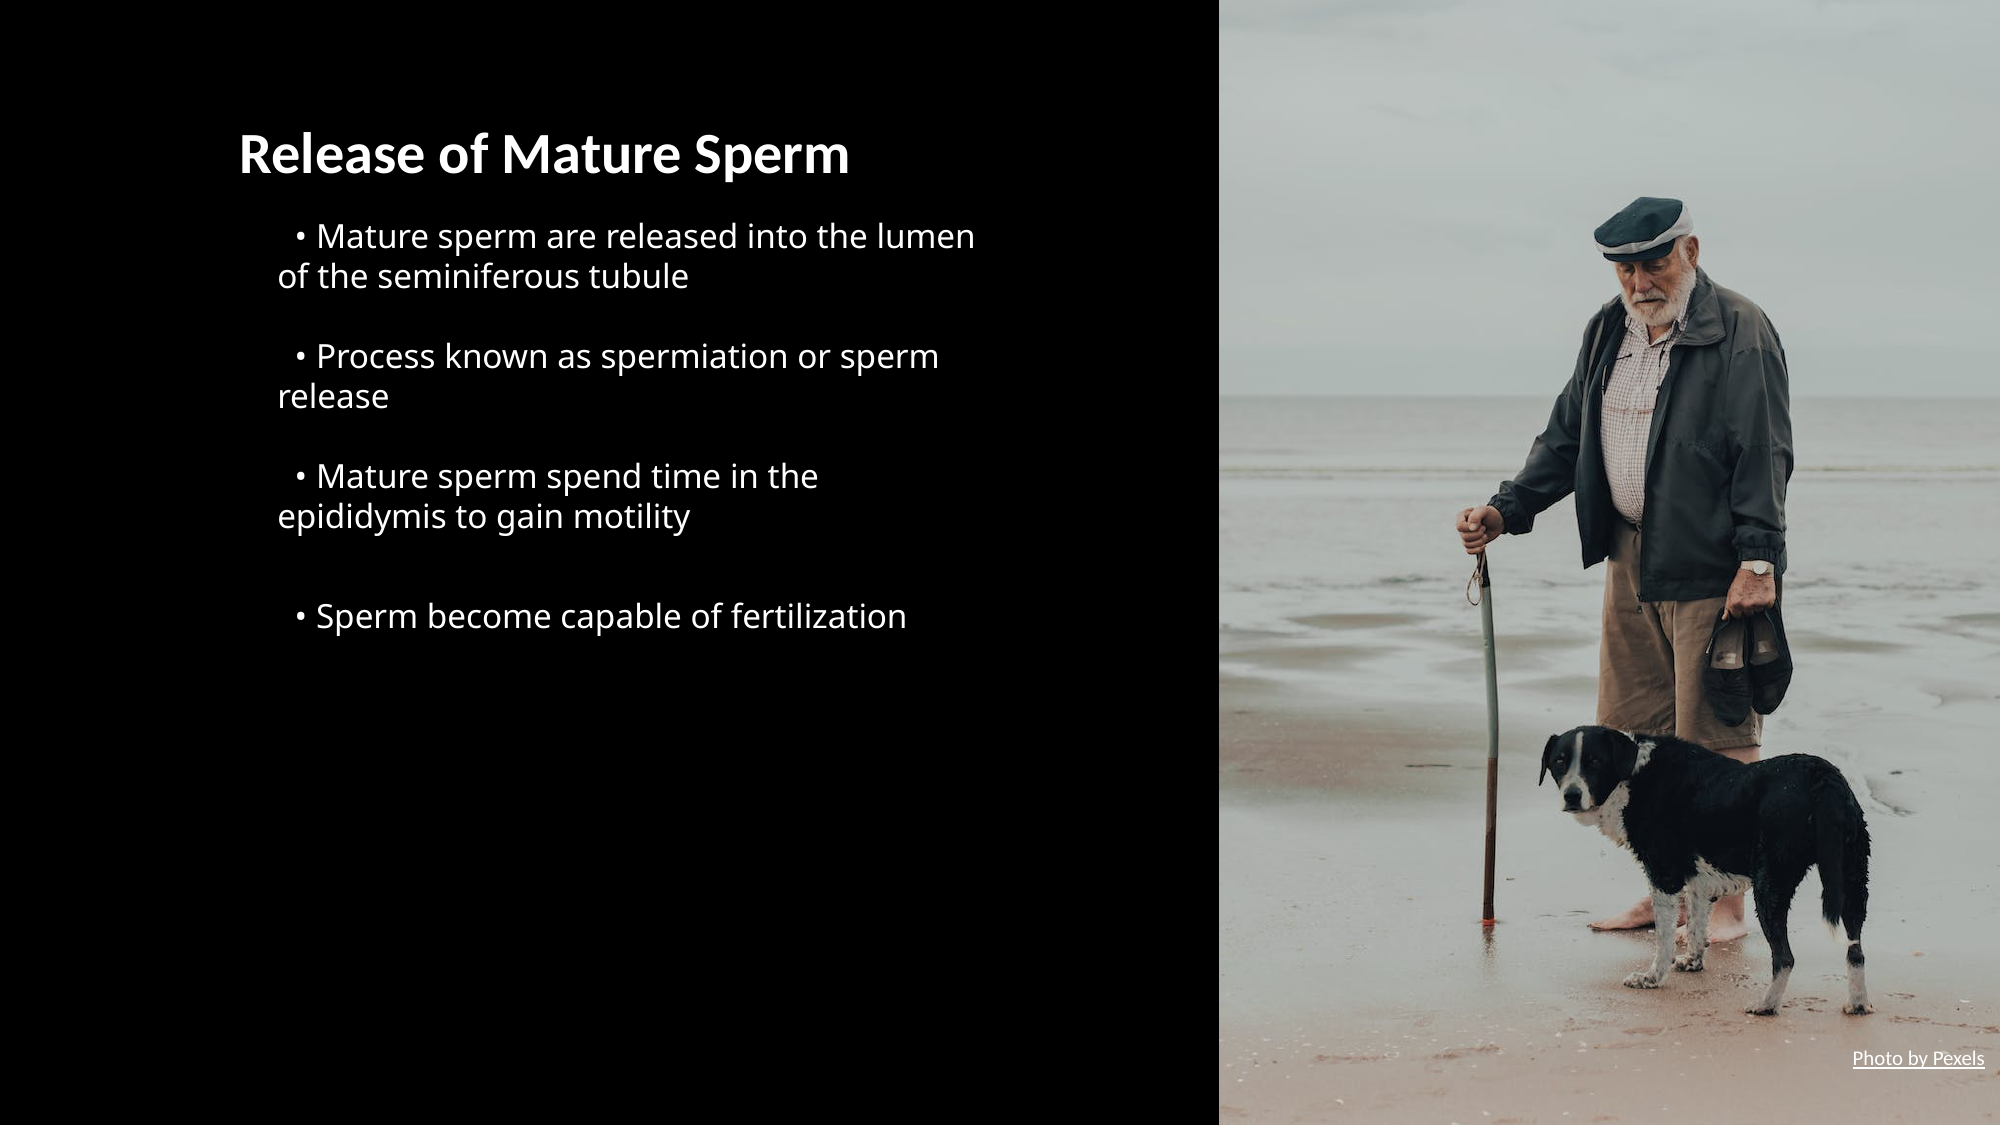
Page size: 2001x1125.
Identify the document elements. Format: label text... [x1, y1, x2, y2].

text_box • Process known as spermiation or sperm release [262, 337, 1013, 413]
text_box • Sperm become capable of fertilization [262, 577, 1013, 653]
text_box • Mature sperm are released into the lumen of the seminiferous tubule [262, 217, 1013, 293]
text_box • Mature sperm spend time in the epididymis to gain motility [262, 457, 1013, 533]
picture [1219, 0, 2000, 1125]
text_box Release of Mature Sperm [225, 112, 1219, 188]
